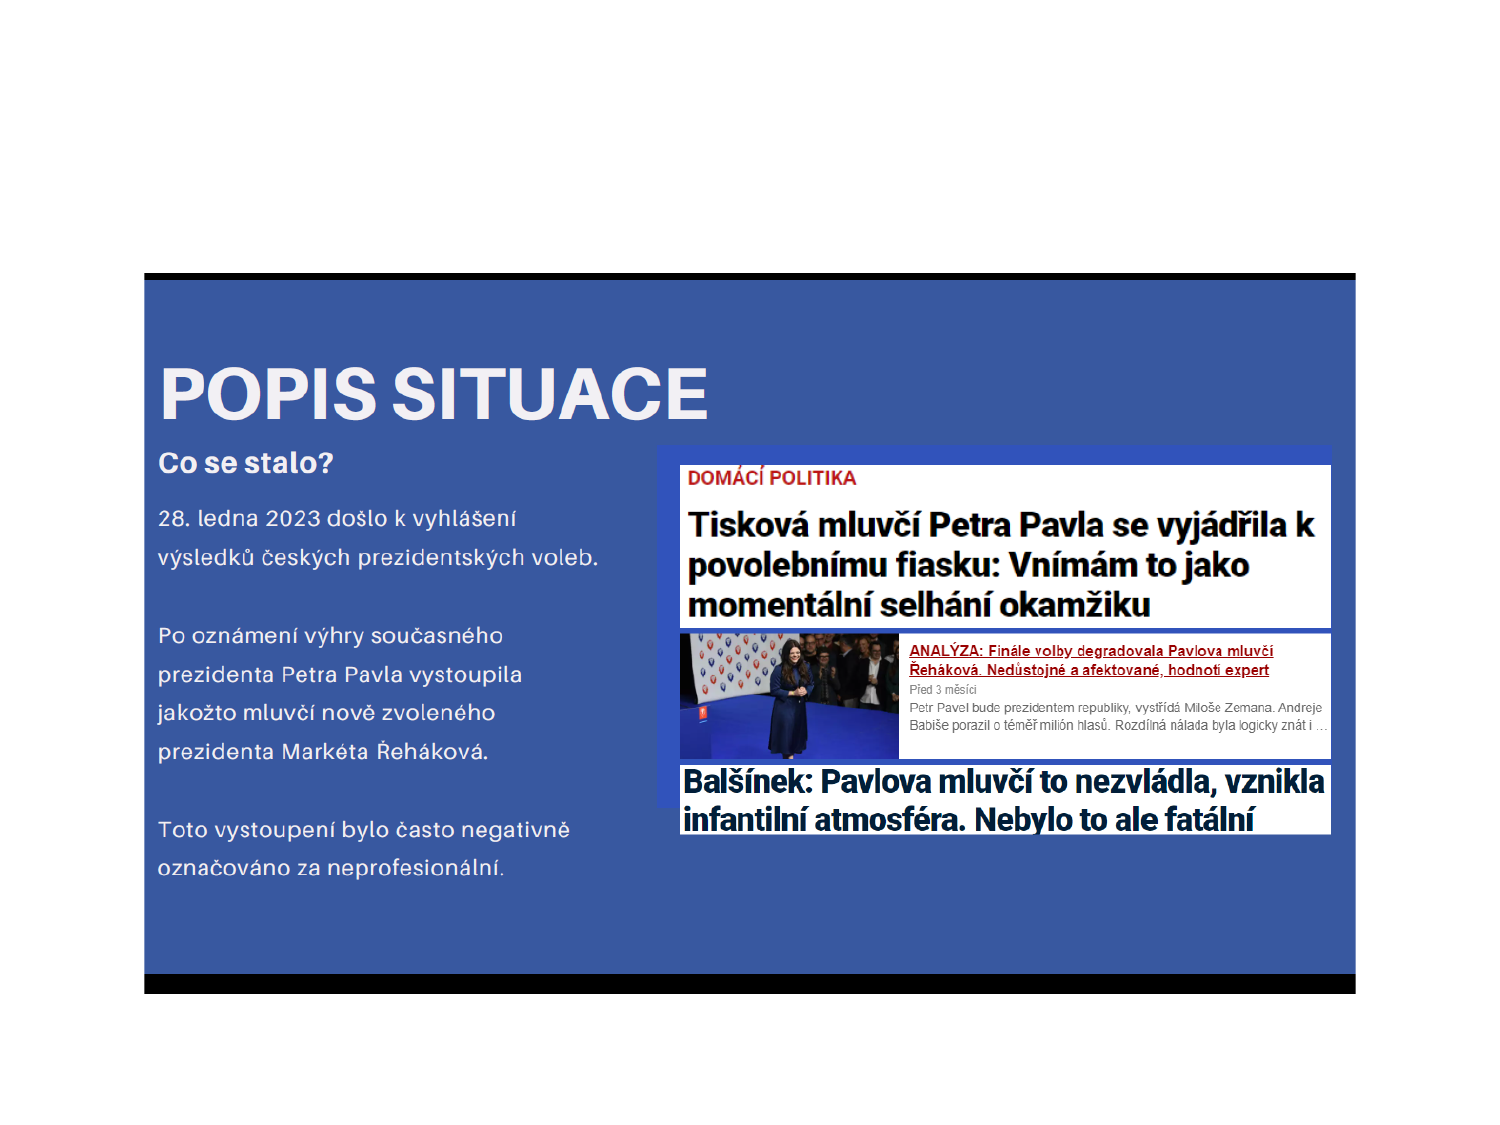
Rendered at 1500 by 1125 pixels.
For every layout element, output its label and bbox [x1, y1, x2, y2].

list [144, 273, 1356, 994]
